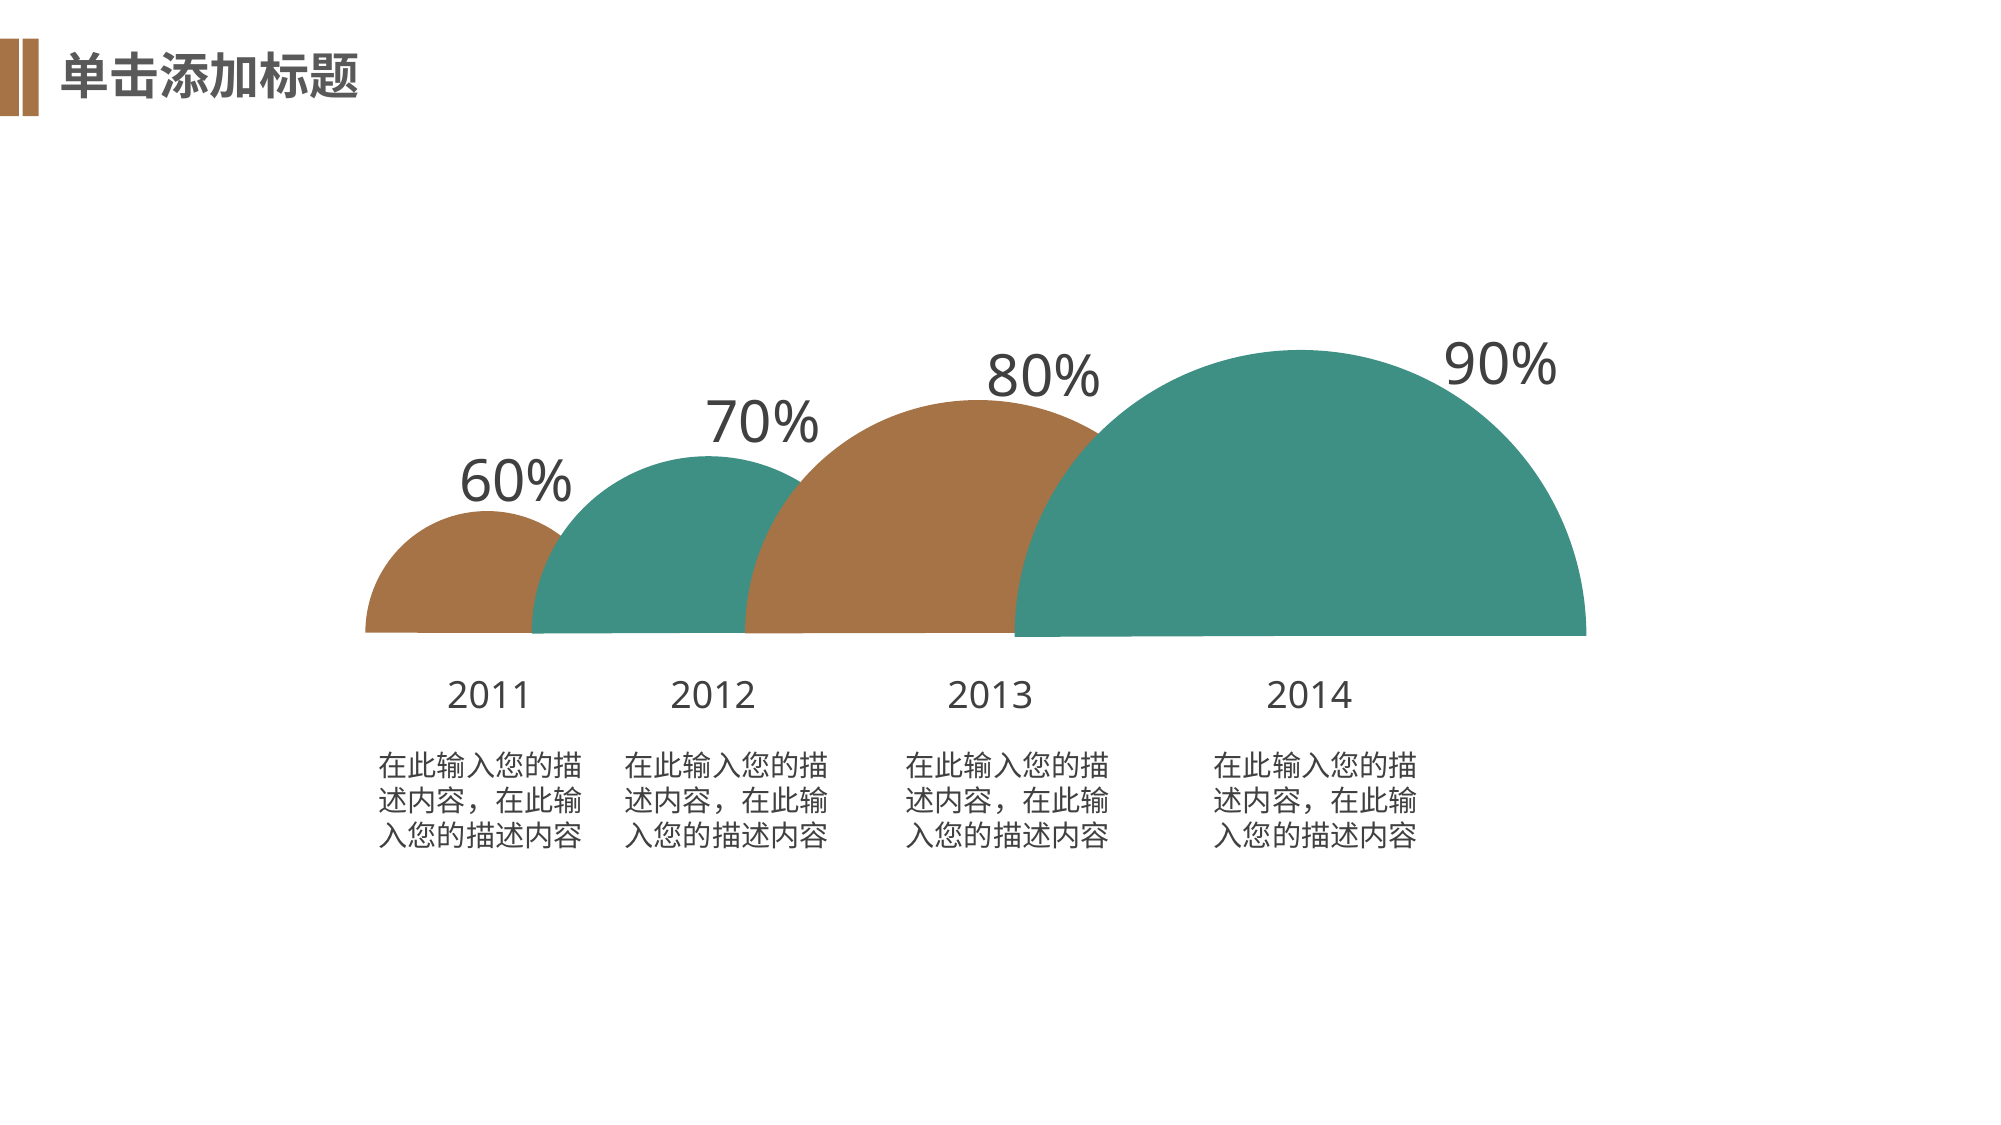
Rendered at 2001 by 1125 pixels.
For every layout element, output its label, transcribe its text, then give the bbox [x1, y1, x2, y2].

text_box 90% [1429, 318, 1574, 404]
text_box 在此输入您的描述内容，在此输入您的描述内容 [605, 739, 848, 860]
text_box 80% [971, 330, 1117, 415]
text_box [531, 456, 800, 634]
text_box 在此输入您的描述内容，在此输入您的描述内容 [359, 739, 603, 860]
text_box 2014 [1237, 663, 1382, 724]
text_box 60% [444, 435, 590, 521]
text_box 单击添加标题 [44, 37, 540, 113]
text_box [22, 38, 40, 117]
text_box 2013 [918, 663, 1063, 724]
text_box [744, 399, 1098, 634]
text_box [0, 38, 20, 117]
text_box 70% [690, 377, 836, 462]
text_box 2011 [418, 663, 563, 724]
text_box 在此输入您的描述内容，在此输入您的描述内容 [886, 739, 1129, 860]
text_box 在此输入您的描述内容，在此输入您的描述内容 [1194, 739, 1438, 860]
text_box [1014, 349, 1587, 637]
text_box 2012 [641, 663, 786, 724]
text_box [364, 518, 560, 633]
